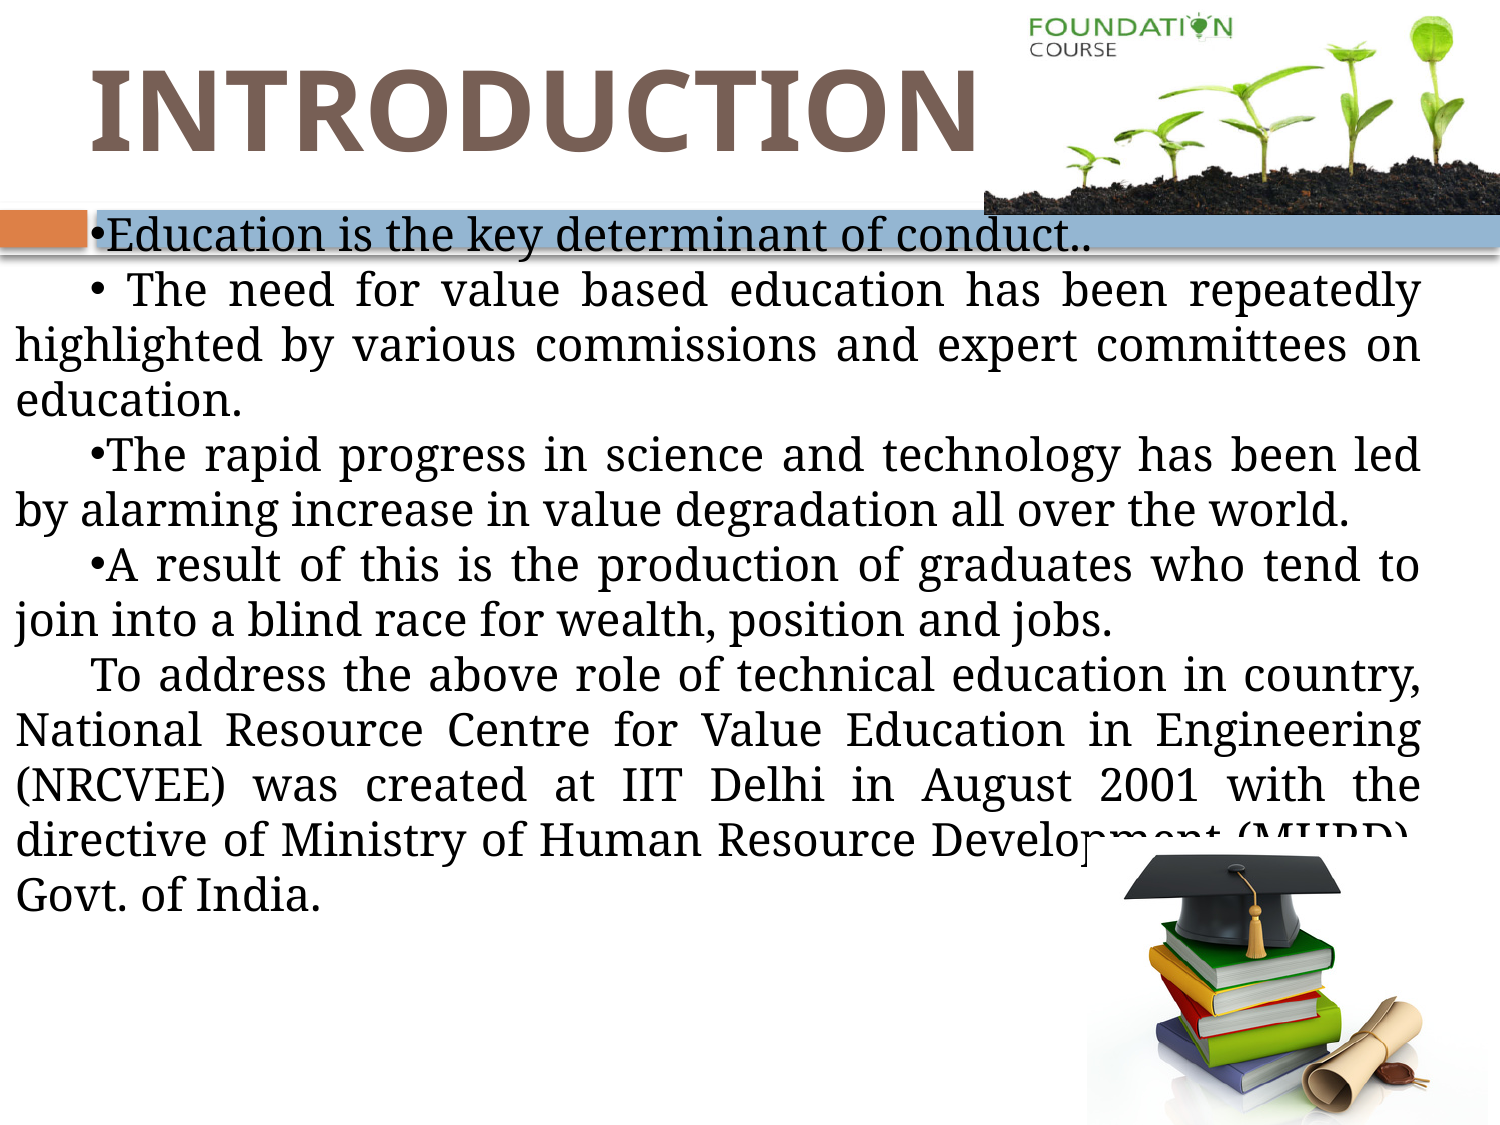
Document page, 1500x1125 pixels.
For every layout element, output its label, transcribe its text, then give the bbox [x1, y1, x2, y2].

picture [1087, 837, 1488, 1125]
title INTRODUCTION [75, 24, 978, 188]
picture [984, 0, 1500, 215]
text_box Education is the key determinant of conduct.. The need for value based education has been repeatedly highlighted by various commissions and expert committees on education. The rapid progress in science and technology has been led by alarming increase in value degradation all over the world. A result of this is the production of graduates who tend to join into a blind race for wealth, position and jobs. To address the above role of technical education in country, National Resource Centre for Value Education in Engineering (NRCVEE) was created at IIT Delhi in August 2001 with the directive of Ministry of Human Resource Development (MHRD), Govt. of India. [0, 198, 1438, 928]
